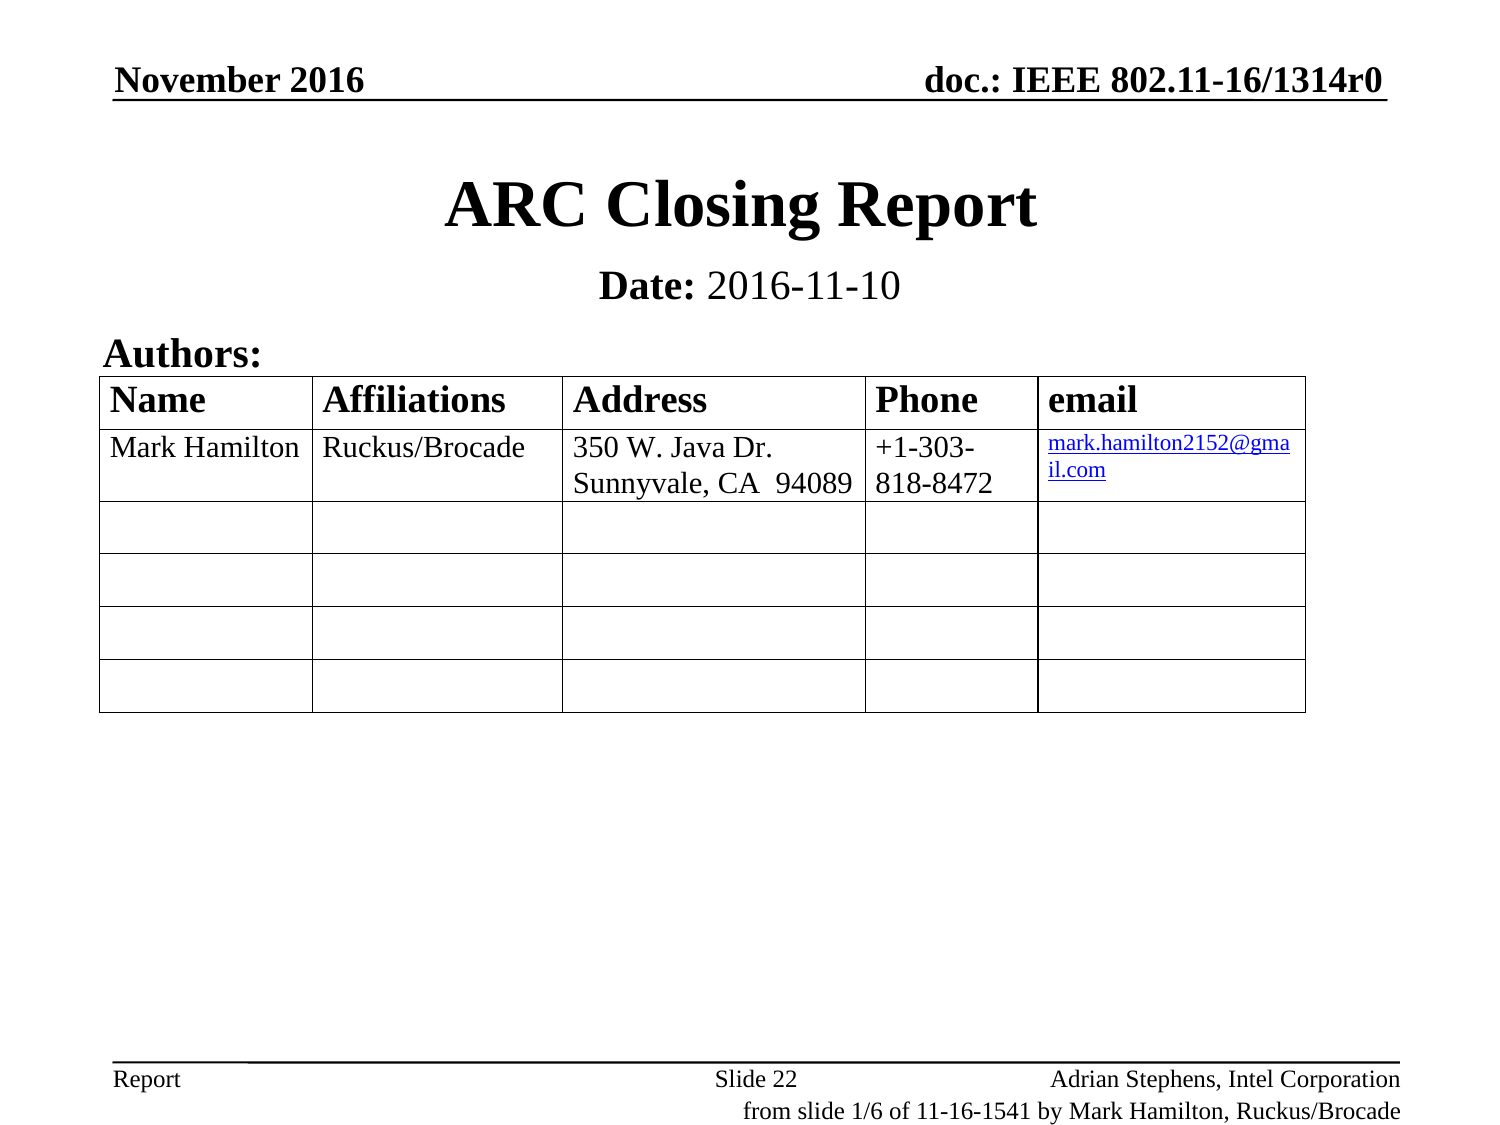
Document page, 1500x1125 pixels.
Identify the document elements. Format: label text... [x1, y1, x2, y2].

text_box from slide 1/6 of 11-16-1541 by Mark Hamilton, Ruckus/Brocade [343, 1087, 1417, 1125]
text_box Authors: [87, 318, 325, 374]
slide_number Slide 22 [711, 1061, 801, 1093]
title ARC Closing Report [112, 112, 1388, 249]
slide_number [114, 54, 374, 101]
list Date: 2016-11-10 [112, 249, 1388, 313]
footer Adrian Stephens, Intel Corporation [878, 1061, 1402, 1093]
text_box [84, 375, 1336, 812]
